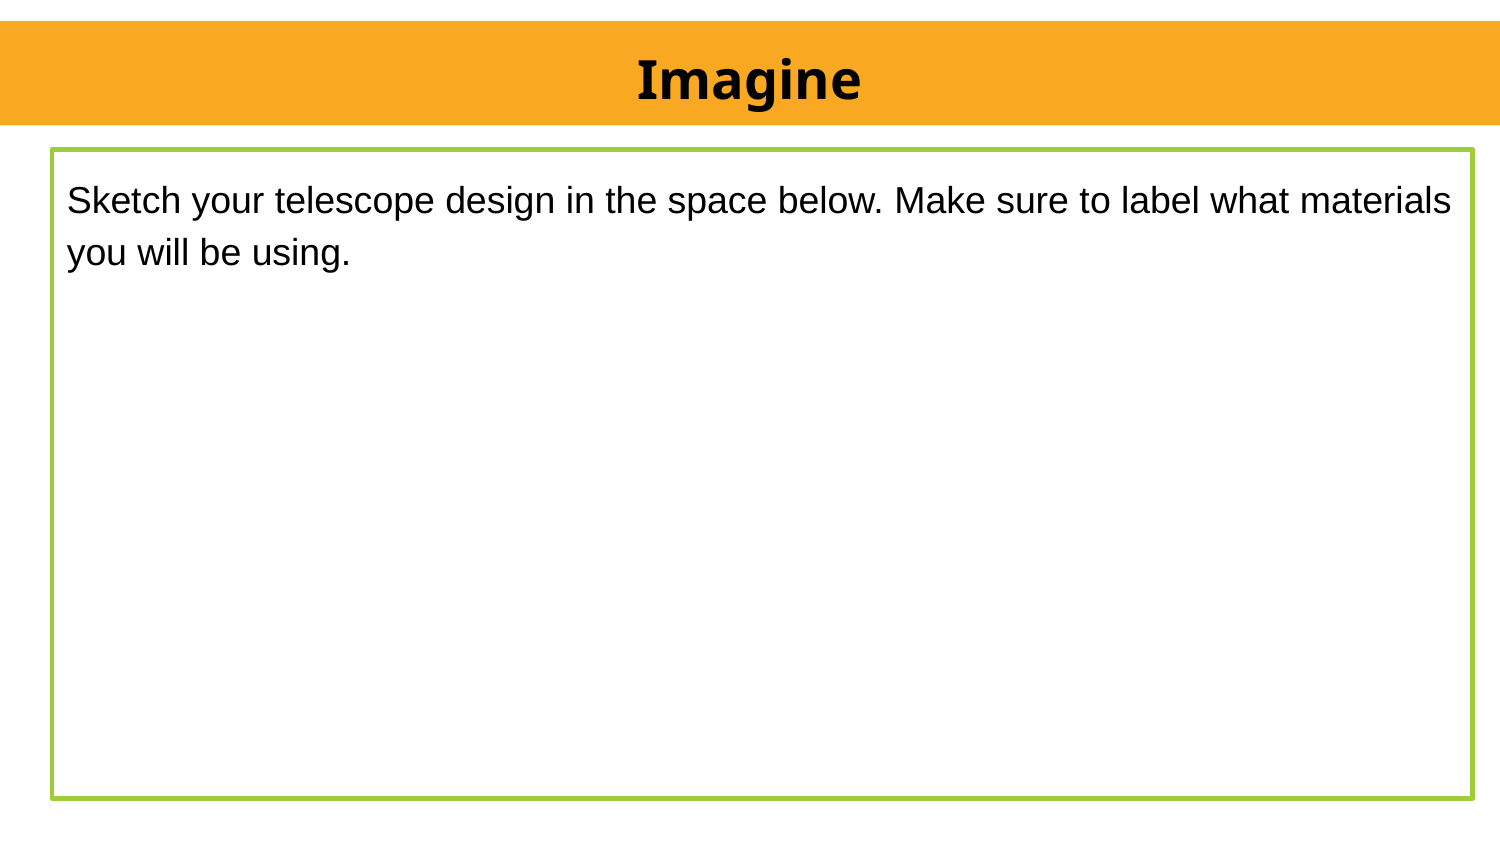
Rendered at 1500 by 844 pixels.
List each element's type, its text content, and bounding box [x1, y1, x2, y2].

title Sketch your telescope design in the space below. Make sure to label what materials you will be using. [51, 149, 1473, 799]
text_box Imagine [0, 20, 1500, 126]
